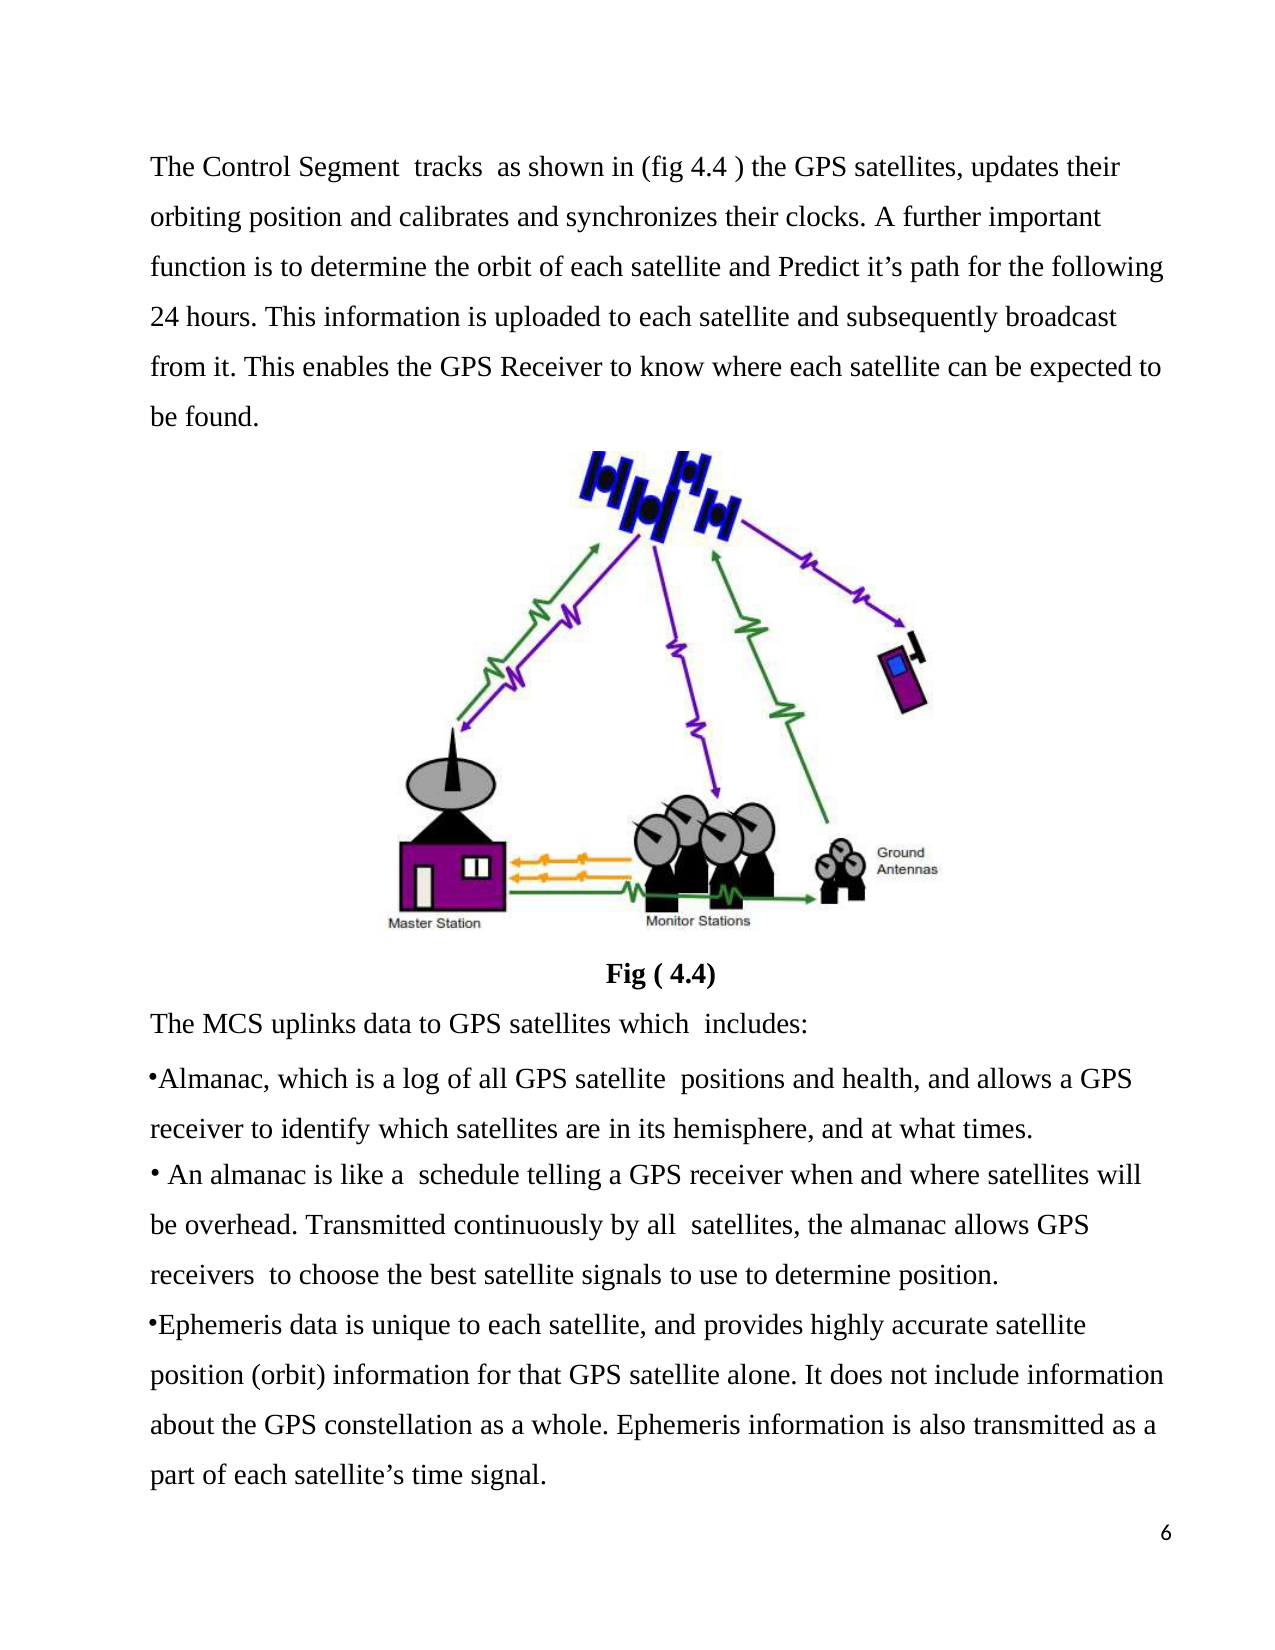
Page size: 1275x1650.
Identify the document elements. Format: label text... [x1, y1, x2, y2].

text_box [378, 451, 944, 940]
slide_number 6 [1156, 1517, 1177, 1549]
text_box Fig ( 4.4) The MCS uplinks data to GPS satellites which includes: Almanac, which is a log of all GPS satellite positions and health, and allows a GPS receiver to identify which satellites are in its hemisphere, and at what times. An almanac is like a schedule telling a GPS receiver when and where satellites will be overhead. Transmitted continuously by all satellites, the almanac allows GPS receivers to choose the best satellite signals to use to determine position. Ephemeris data is unique to each satellite, and provides highly accurate satellite position (orbit) information for that GPS satellite alone. It does not include information about the GPS constellation as a whole. Ephemeris information is also transmitted as a part of each satellite’s time signal. [147, 954, 1171, 1495]
text_box The Control Segment tracks as shown in (fig 4.4 ) the GPS satellites, updates their orbiting position and calibrates and synchronizes their clocks. A further important function is to determine the orbit of each satellite and Predict it’s path for the following 24 hours. This information is uploaded to each satellite and subsequently broadcast from it. This enables the GPS Receiver to know where each satellite can be expected to be found. [147, 132, 1172, 437]
